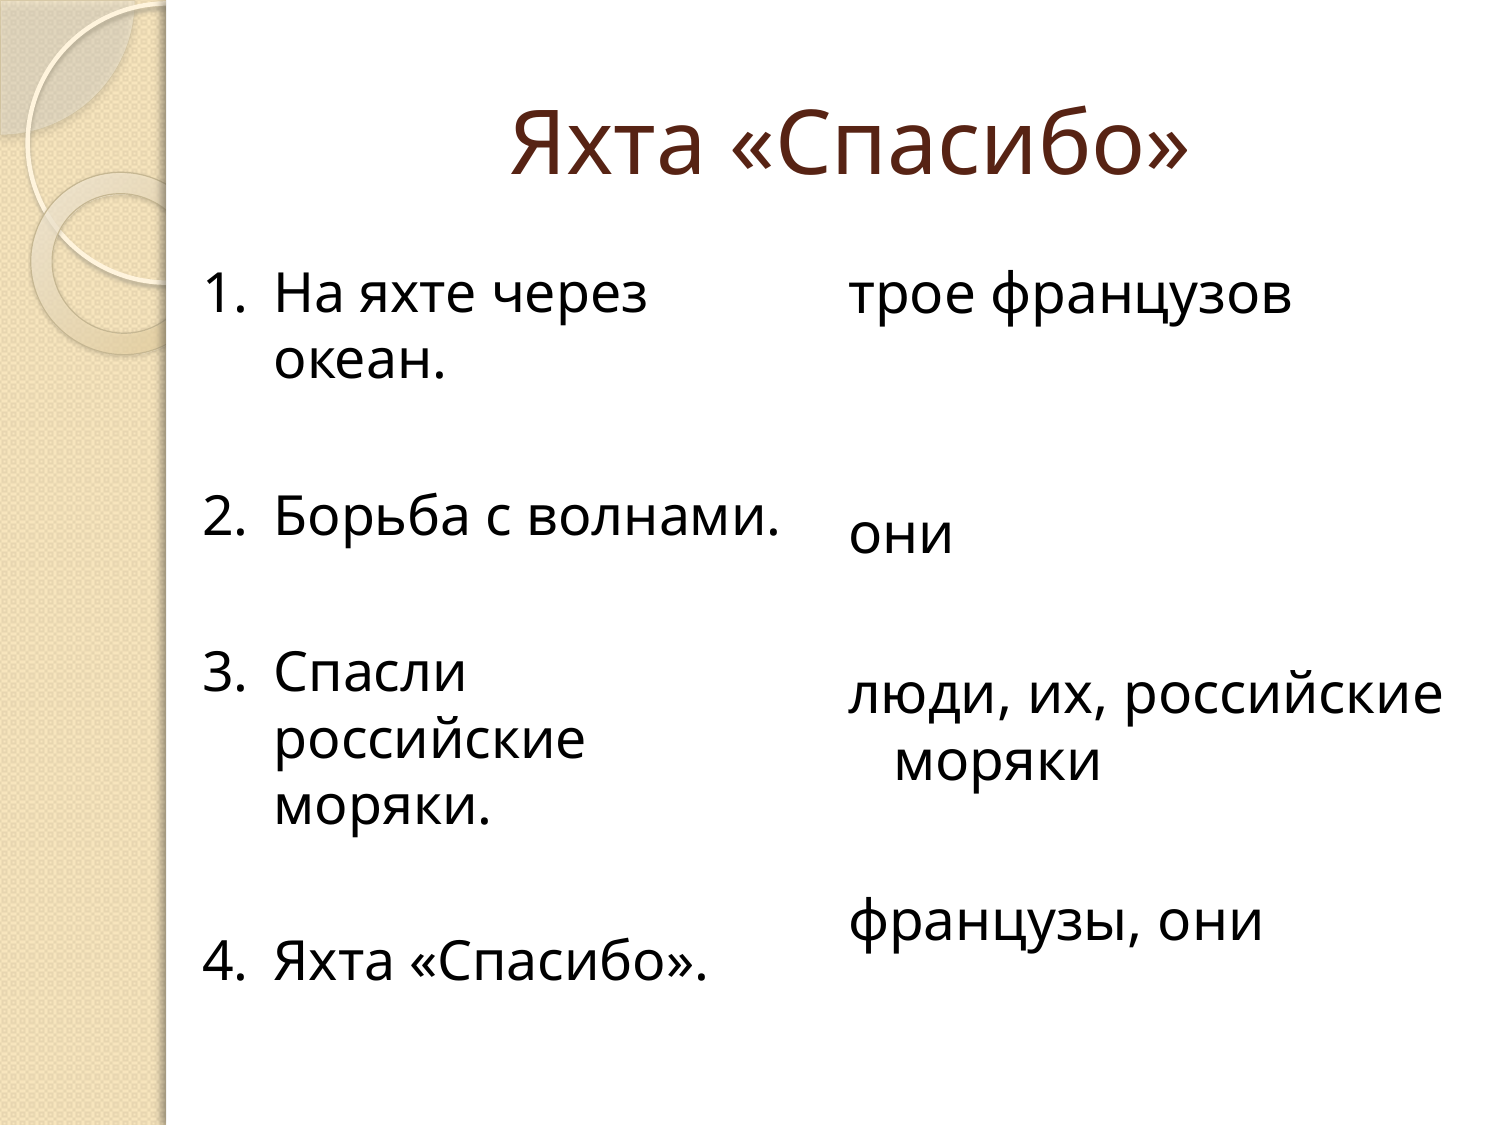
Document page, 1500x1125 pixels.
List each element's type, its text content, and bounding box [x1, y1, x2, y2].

list 1. На яхте через океан. 2. Борьба с волнами. 3. Спасли российские моряки. 4. Яхта «Спасибо». [187, 249, 797, 1015]
title Яхта «Спасибо» [235, 45, 1466, 233]
list трое французов они люди, их, российские моряки французы, они [820, 249, 1466, 1015]
